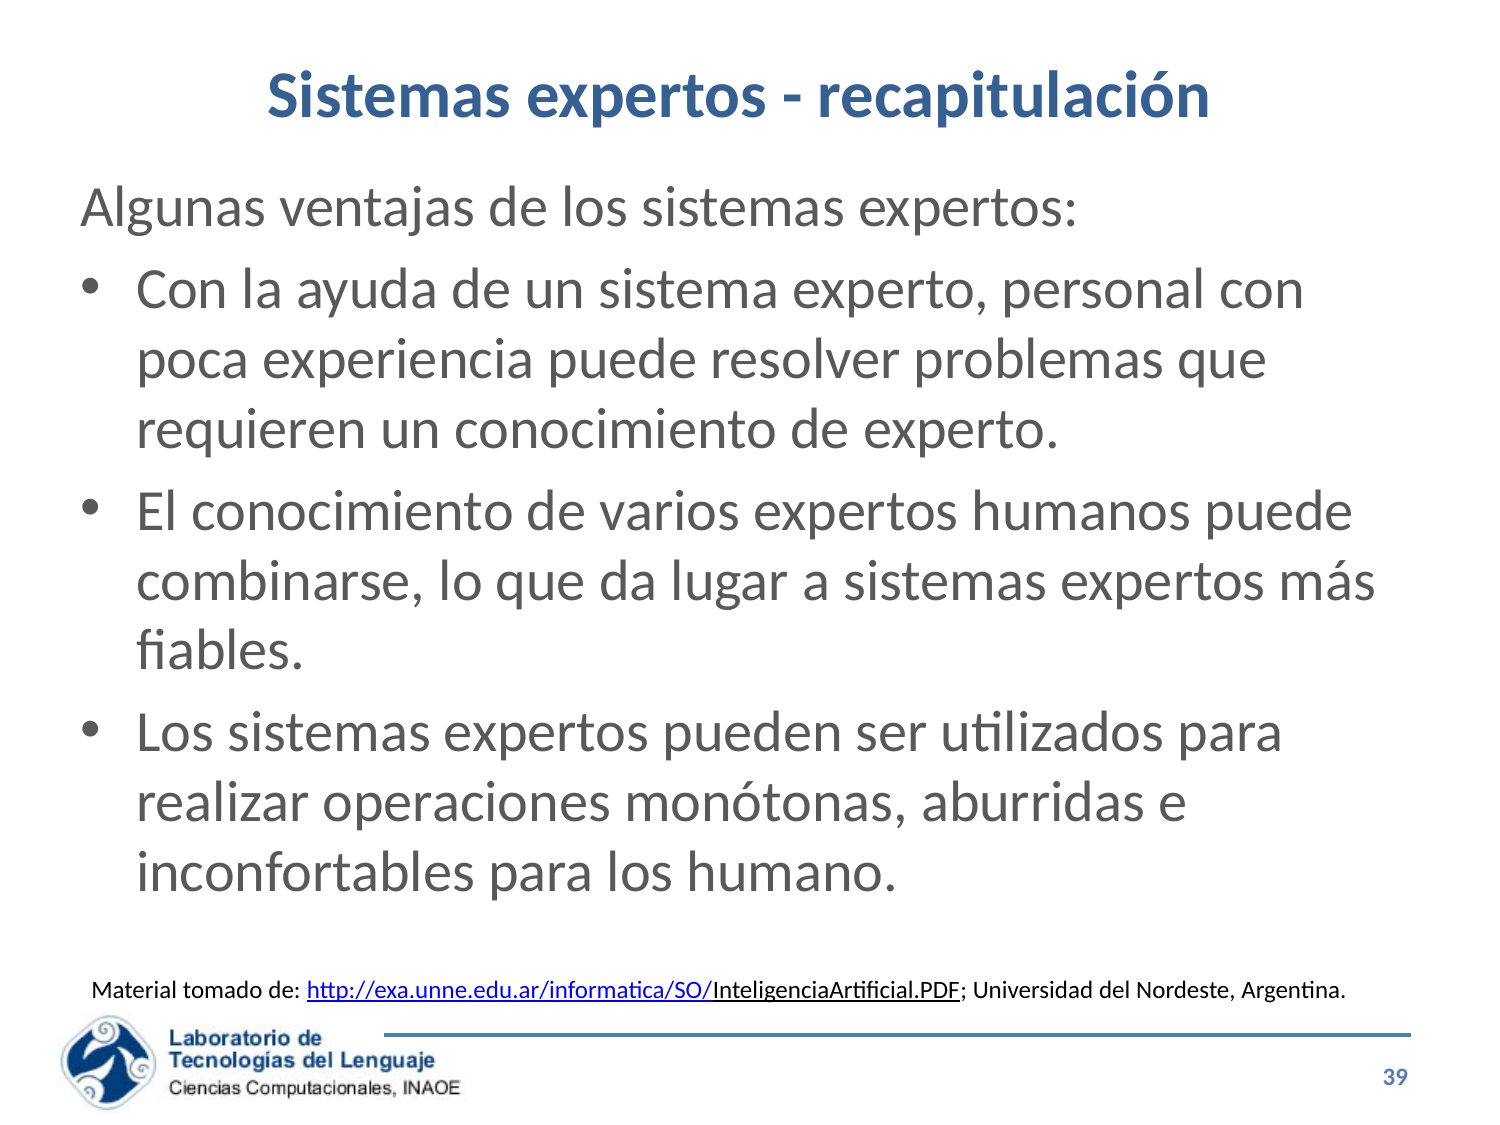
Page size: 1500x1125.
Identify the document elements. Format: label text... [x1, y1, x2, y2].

text_box Material tomado de: http://exa.unne.edu.ar/informatica/SO/InteligenciaArtificial.PDF; Universidad del Nordeste, Argentina. [76, 965, 1424, 1011]
slide_number 39 [1311, 1045, 1424, 1106]
picture [53, 1011, 467, 1115]
list Algunas ventajas de los sistemas expertos: Con la ayuda de un sistema experto, personal con poca experiencia puede resolver problemas que requieren un conocimiento de experto. El conocimiento de varios expertos humanos puede combinarse, lo que da lugar a sistemas expertos más fiables. Los sistemas expertos pueden ser utilizados para realizar operaciones monótonas, aburridas e inconfortables para los humano. [64, 160, 1415, 988]
title Sistemas expertos - recapitulación [64, 33, 1415, 149]
